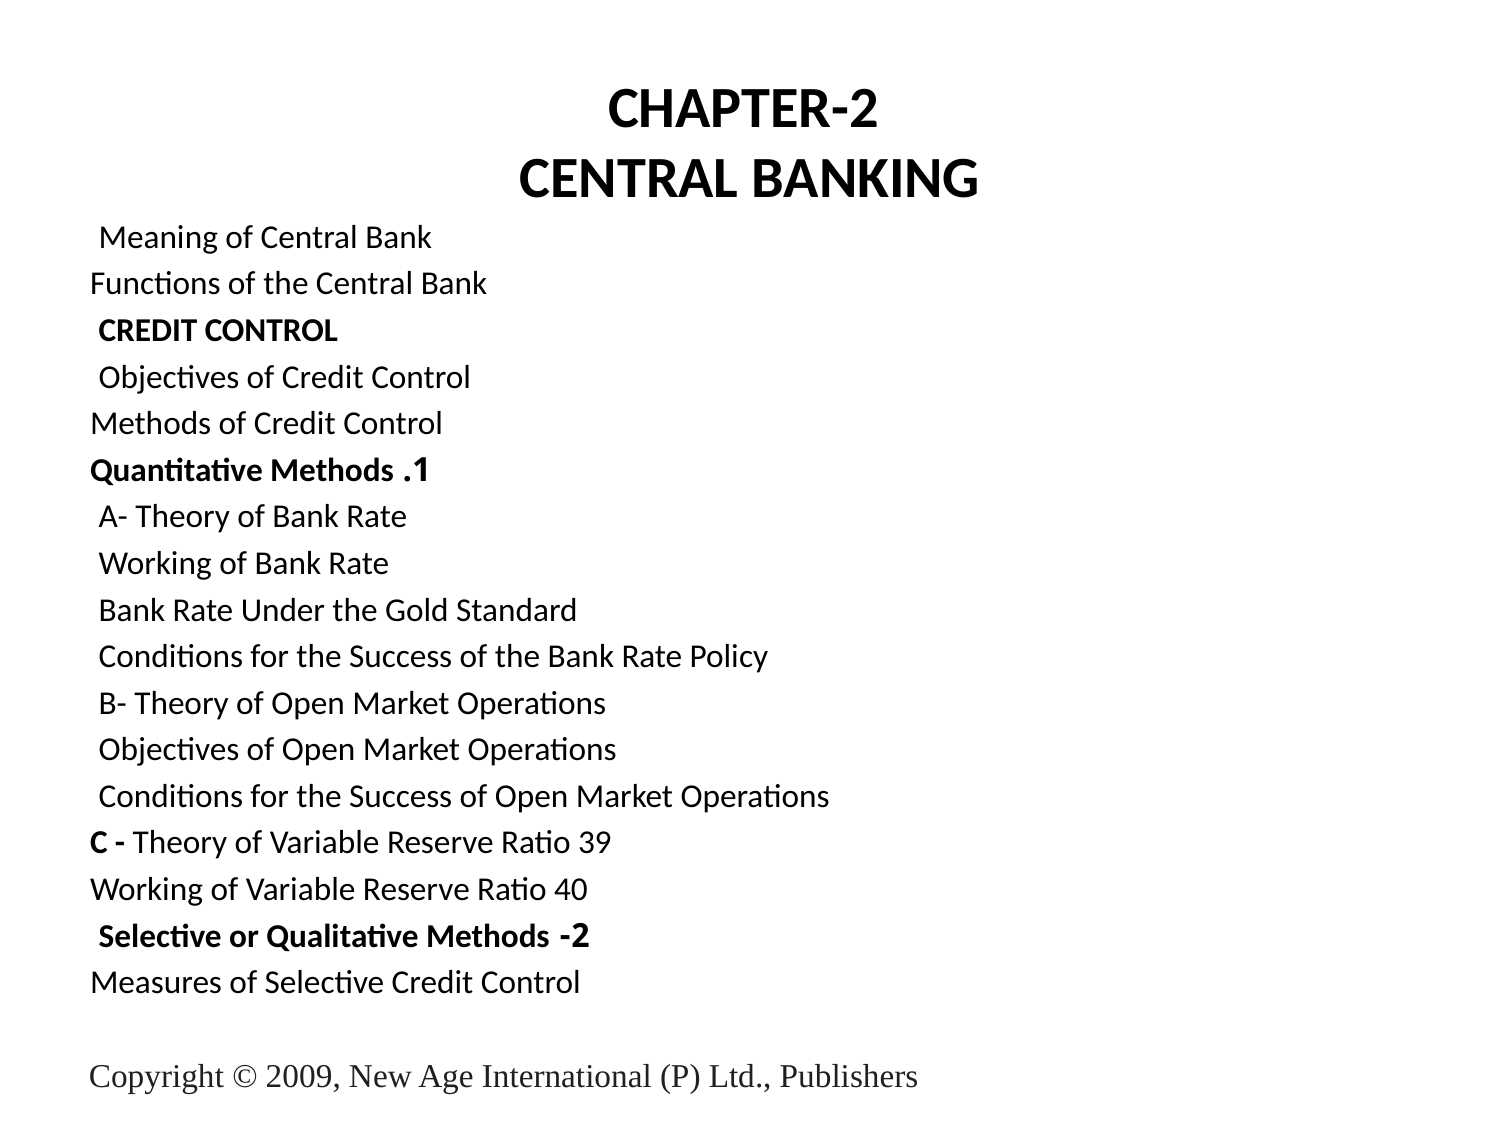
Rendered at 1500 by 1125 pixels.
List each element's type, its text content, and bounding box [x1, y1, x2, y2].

list Meaning of Central Bank Functions of the Central Bank CREDIT CONTROL Objectives of Credit Control Methods of Credit Control 1. Quantitative Methods A- Theory of Bank Rate Working of Bank Rate Bank Rate Under the Gold Standard Conditions for the Success of the Bank Rate Policy B- Theory of Open Market Operations Objectives of Open Market Operations Conditions for the Success of Open Market Operations C - Theory of Variable Reserve Ratio 39 Working of Variable Reserve Ratio 40 2- Selective or Qualitative Methods Measures of Selective Credit Control [75, 160, 1425, 1005]
text_box Copyright © 2009, New Age International (P) Ltd., Publishers [73, 1046, 1387, 1102]
title CHAPTER-2 CENTRAL BANKING [75, 45, 1425, 160]
